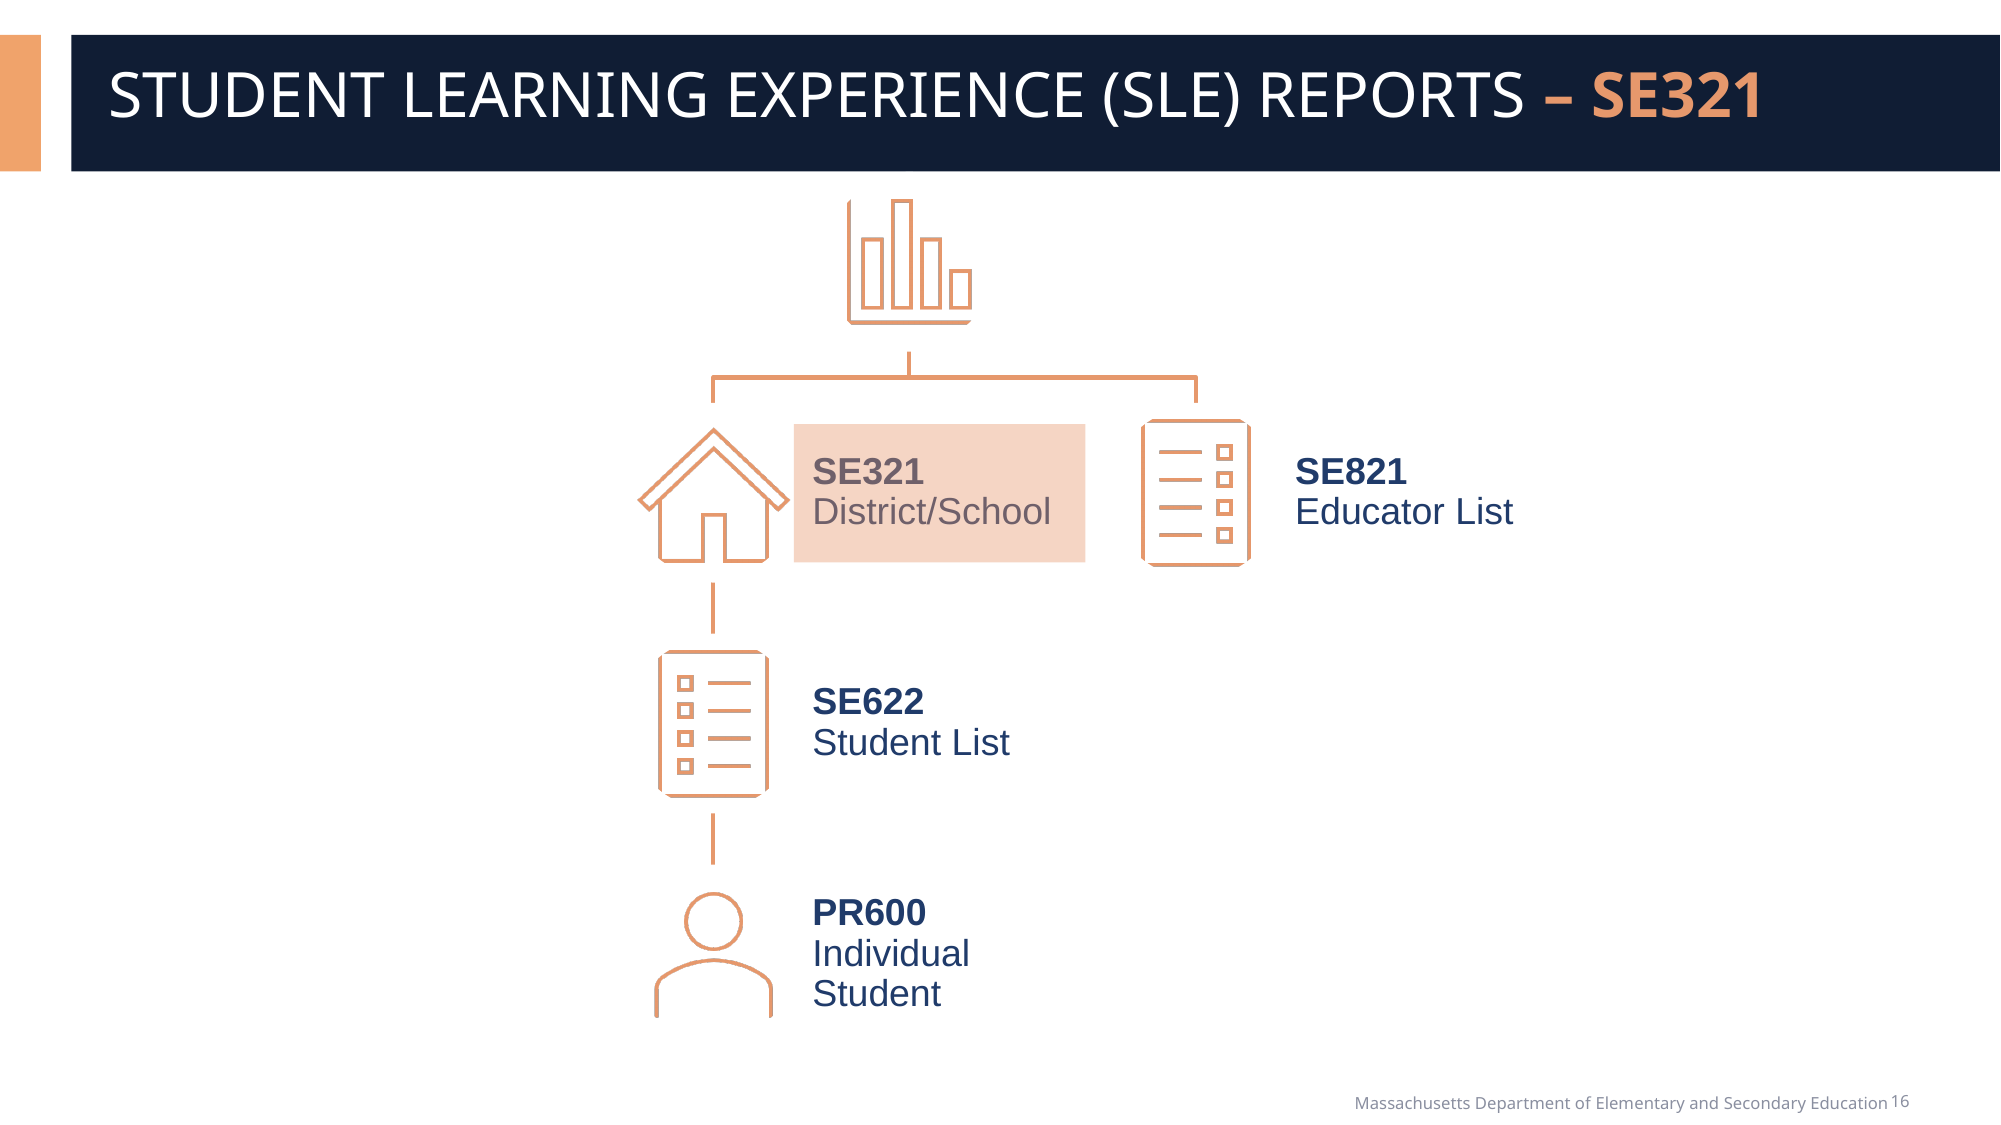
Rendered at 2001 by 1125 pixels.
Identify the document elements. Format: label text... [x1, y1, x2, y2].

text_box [396, 165, 1776, 1051]
slide_number 16 [1862, 1072, 1938, 1125]
title STUDENT LEARNING EXPERIENCE (SLE) REPORTS – SE321 [93, 47, 1959, 159]
